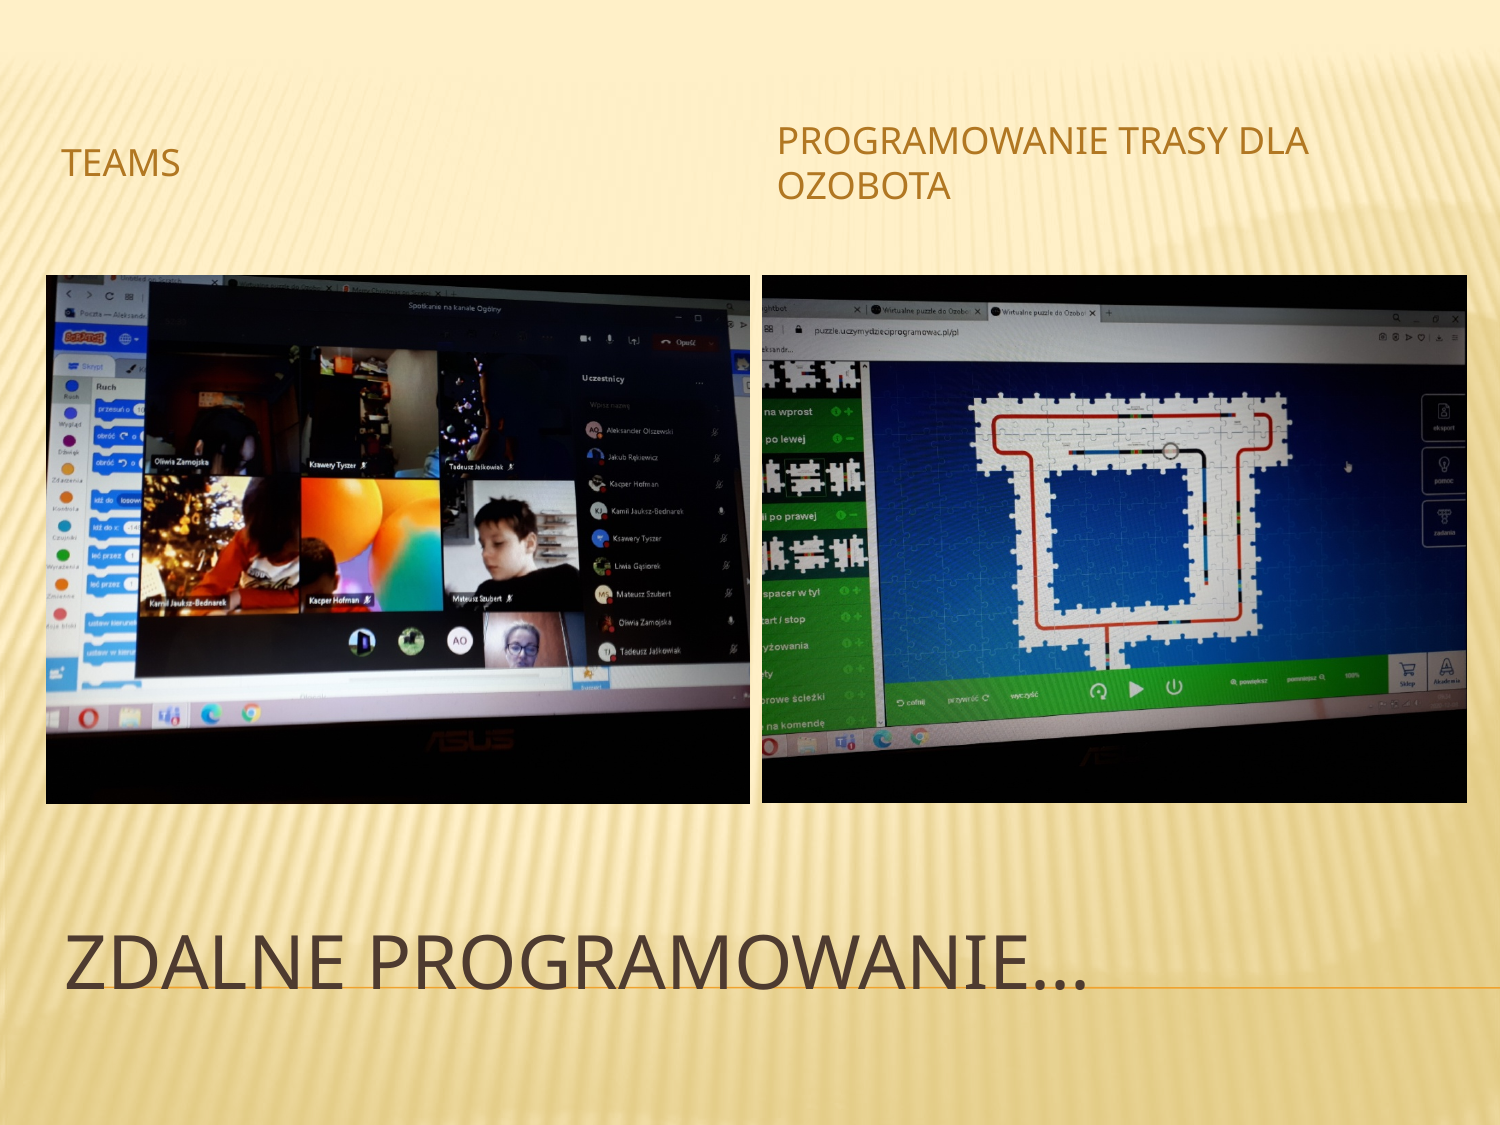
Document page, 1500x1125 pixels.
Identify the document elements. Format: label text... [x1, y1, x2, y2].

list Programowanie trasy dla ozobota [761, 109, 1467, 215]
title Zdalne programowanie... [50, 887, 1463, 1033]
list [45, 274, 751, 804]
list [762, 274, 1467, 804]
list teams [46, 109, 750, 215]
